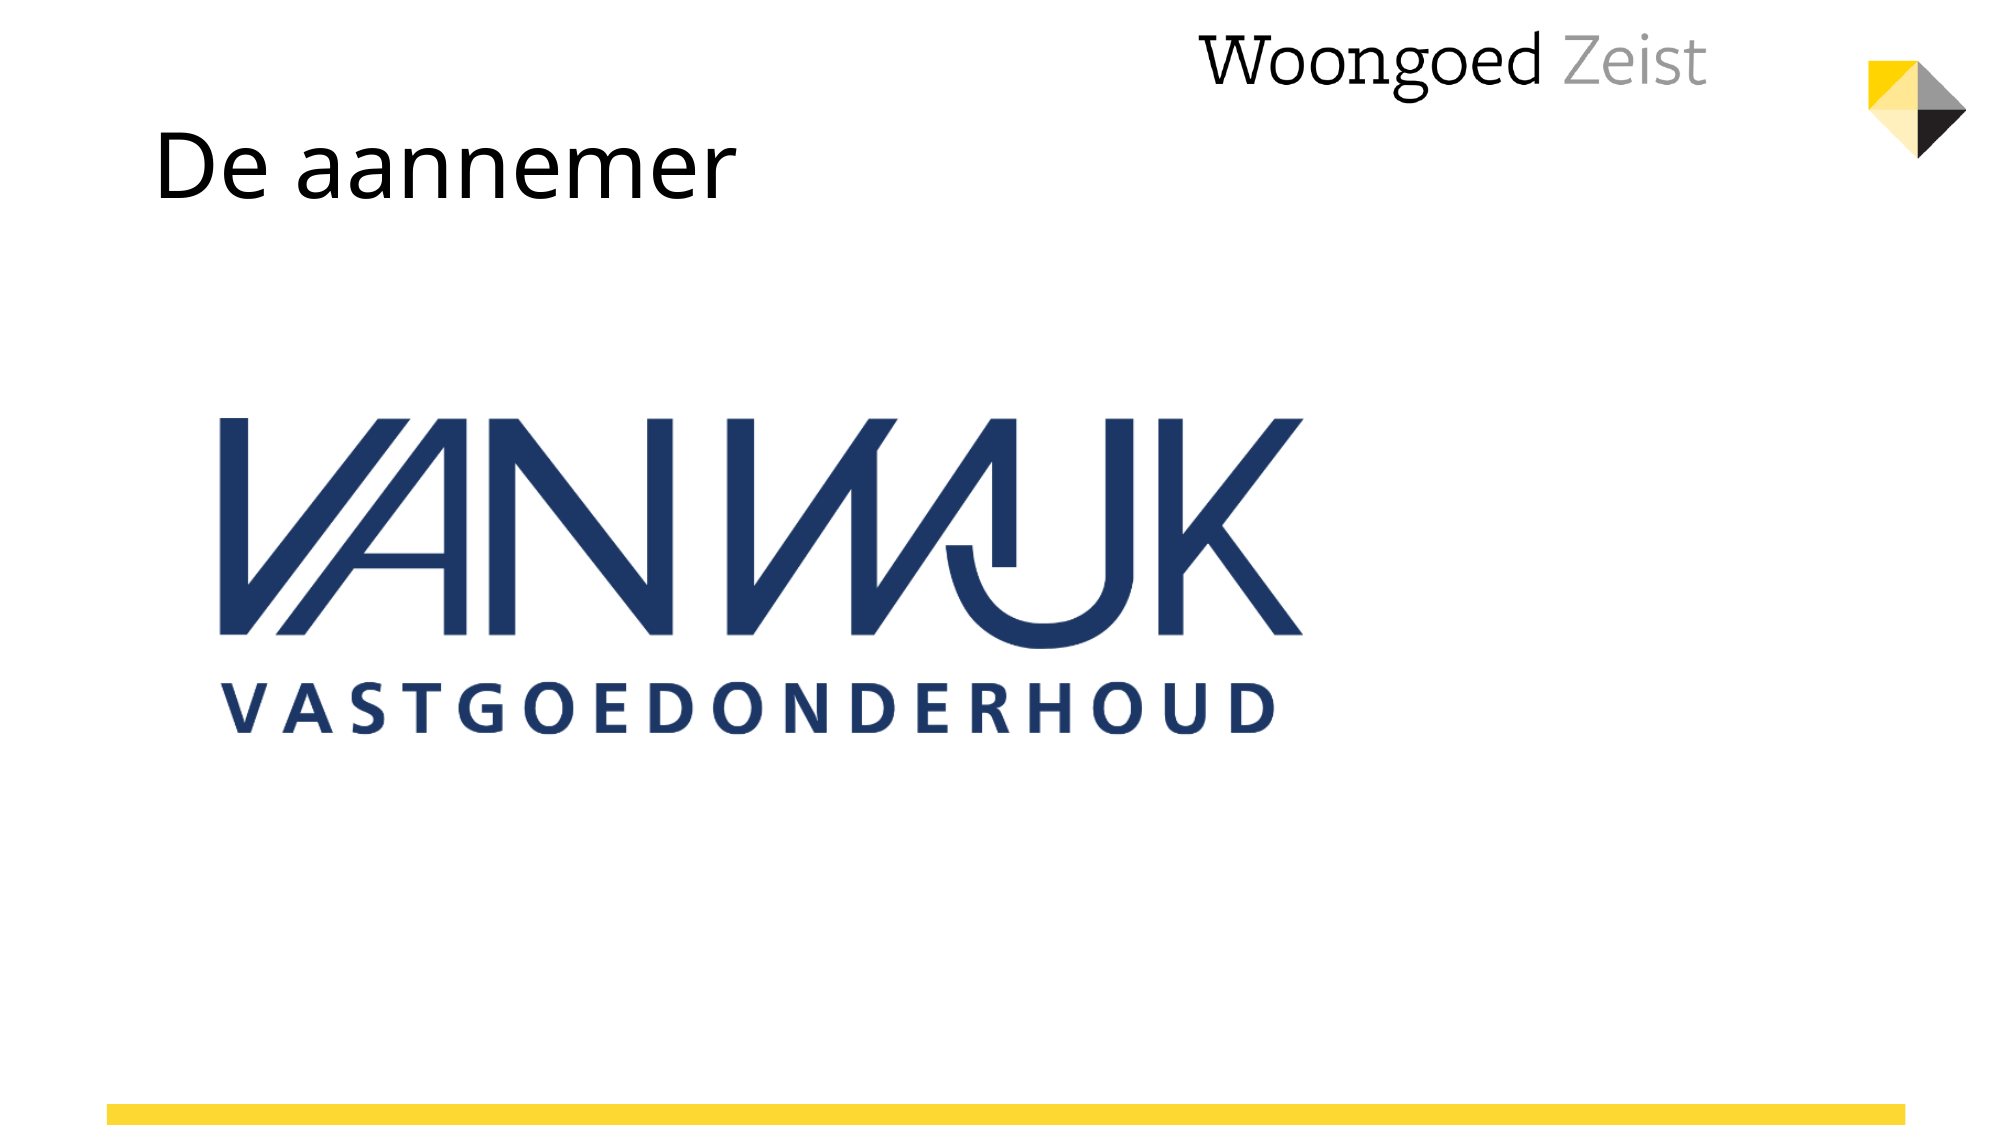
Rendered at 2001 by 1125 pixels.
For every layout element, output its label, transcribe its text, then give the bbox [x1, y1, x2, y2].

title De aannemer [137, 59, 1169, 278]
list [203, 396, 1326, 755]
picture [1198, 30, 1967, 159]
